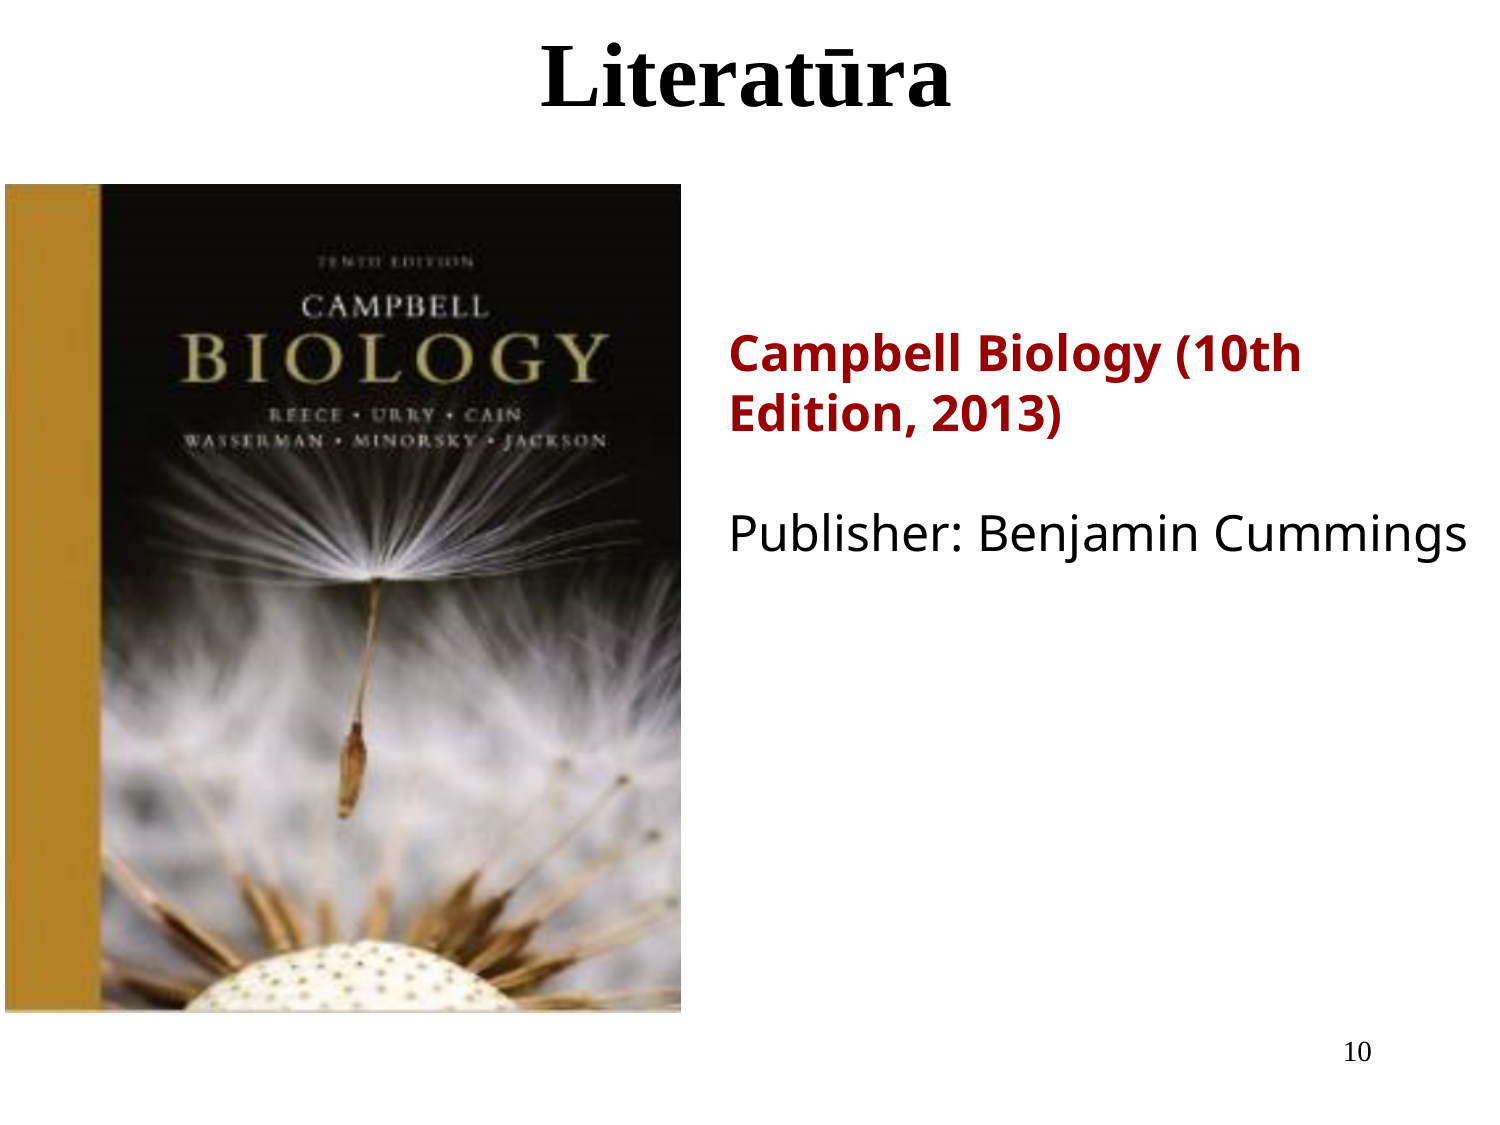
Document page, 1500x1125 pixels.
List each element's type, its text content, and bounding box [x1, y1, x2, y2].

text_box Campbell Biology (10th Edition, 2013) Publisher: Benjamin Cummings [714, 314, 1500, 629]
text_box Literatūra [525, 7, 1161, 132]
picture [5, 184, 681, 1013]
slide_number 10 [1074, 1025, 1388, 1100]
